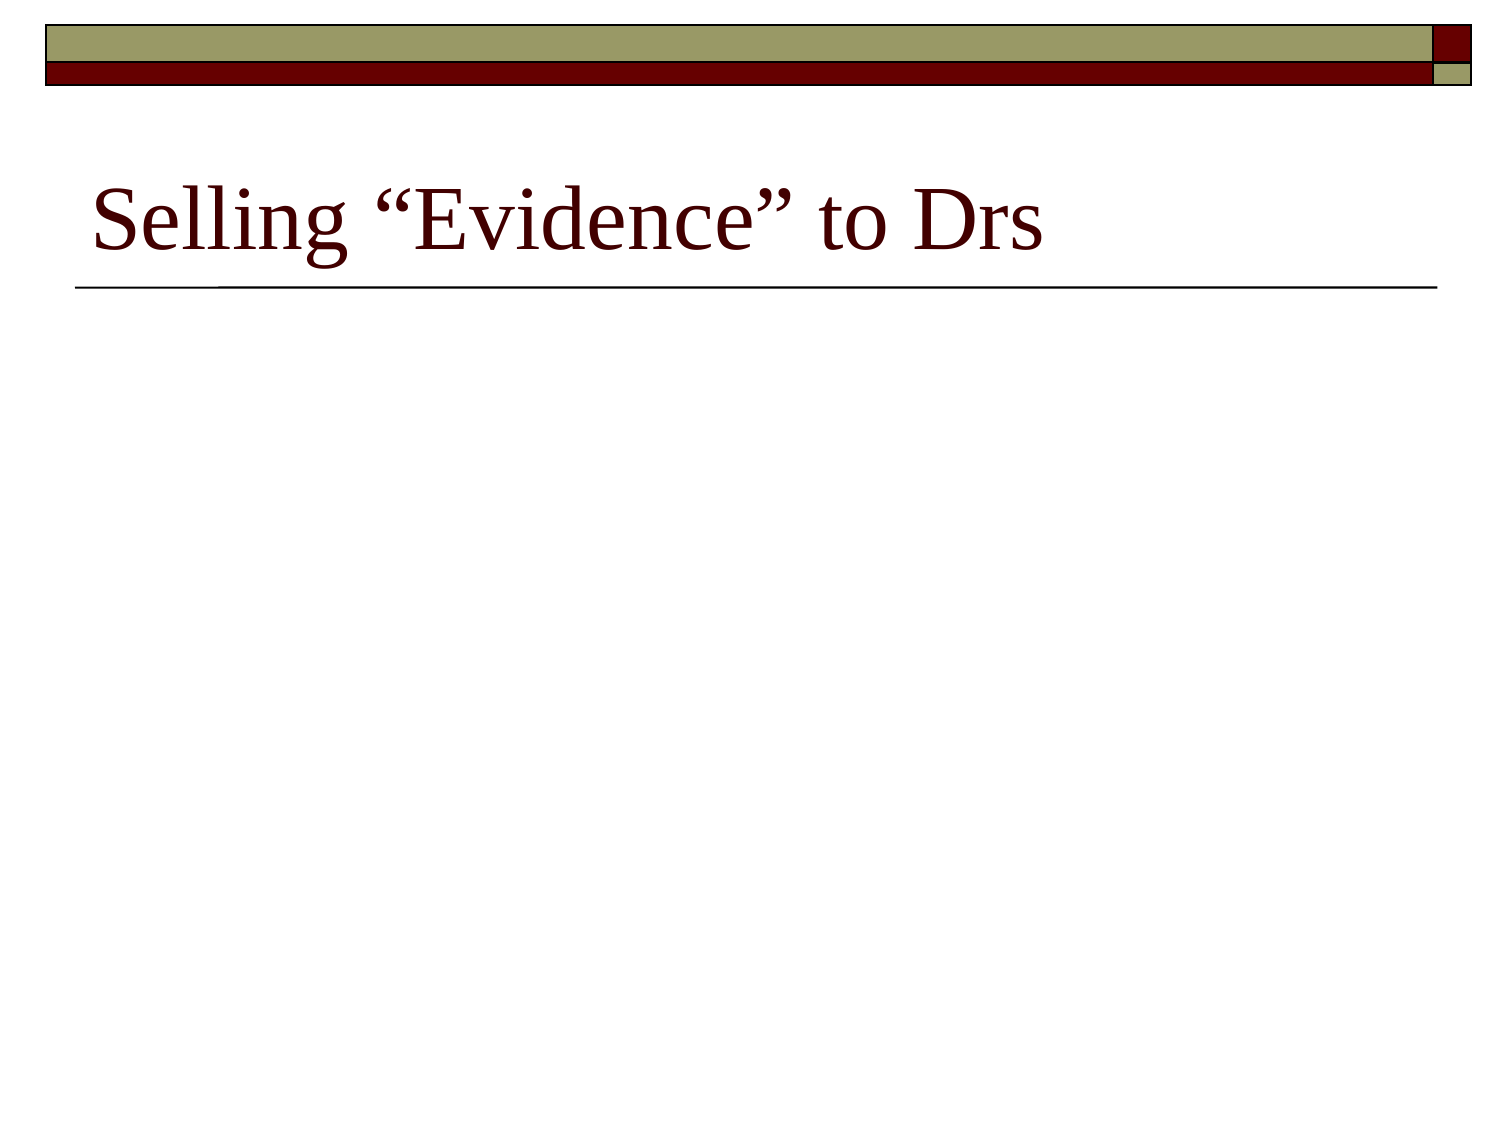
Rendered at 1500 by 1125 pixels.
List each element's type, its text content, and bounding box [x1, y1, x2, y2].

title Selling “Evidence” to Drs [75, 87, 1425, 275]
